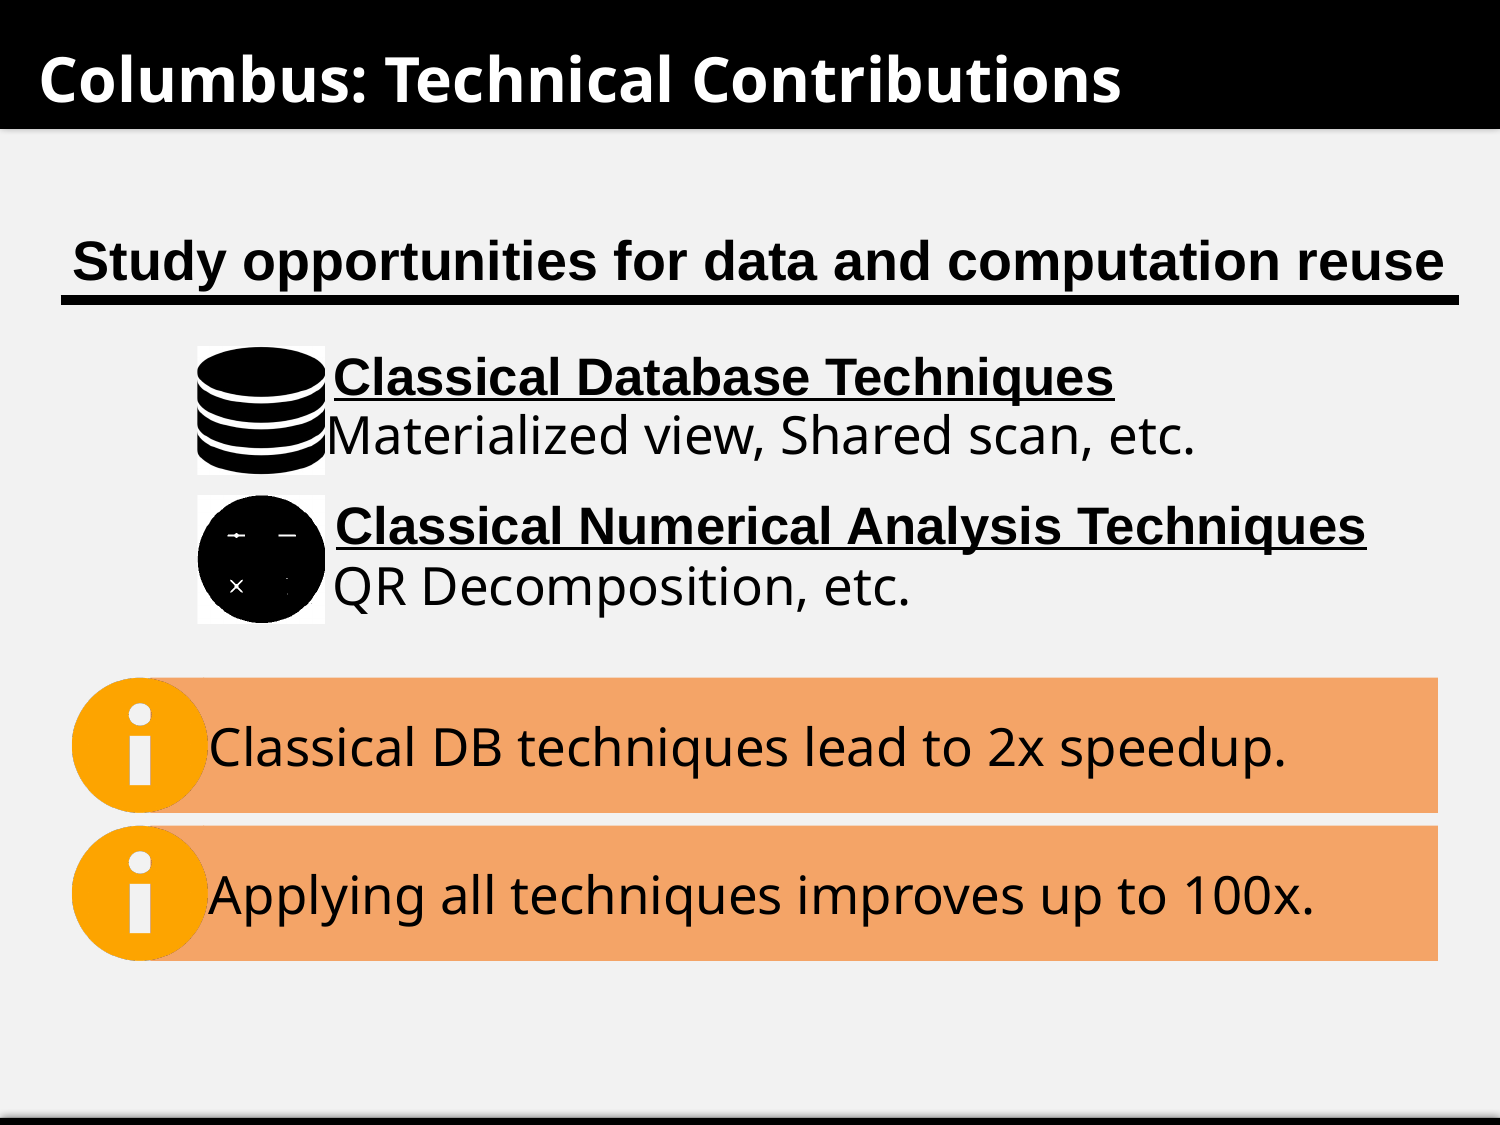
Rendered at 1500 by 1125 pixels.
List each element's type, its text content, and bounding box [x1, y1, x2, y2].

picture [197, 345, 326, 475]
text_box Study opportunities for data and computation reuse [66, 218, 1453, 293]
text_box Classical Numerical Analysis Techniques [329, 485, 1374, 561]
text_box Classical Database Techniques [327, 336, 1121, 395]
text_box QR Decomposition, etc. [334, 547, 918, 622]
title Columbus: Technical Contributions [23, 27, 1322, 129]
picture [197, 495, 326, 624]
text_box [71, 677, 1439, 814]
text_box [71, 825, 1439, 962]
text_box Materialized view, Shared scan, etc. [334, 395, 1203, 471]
